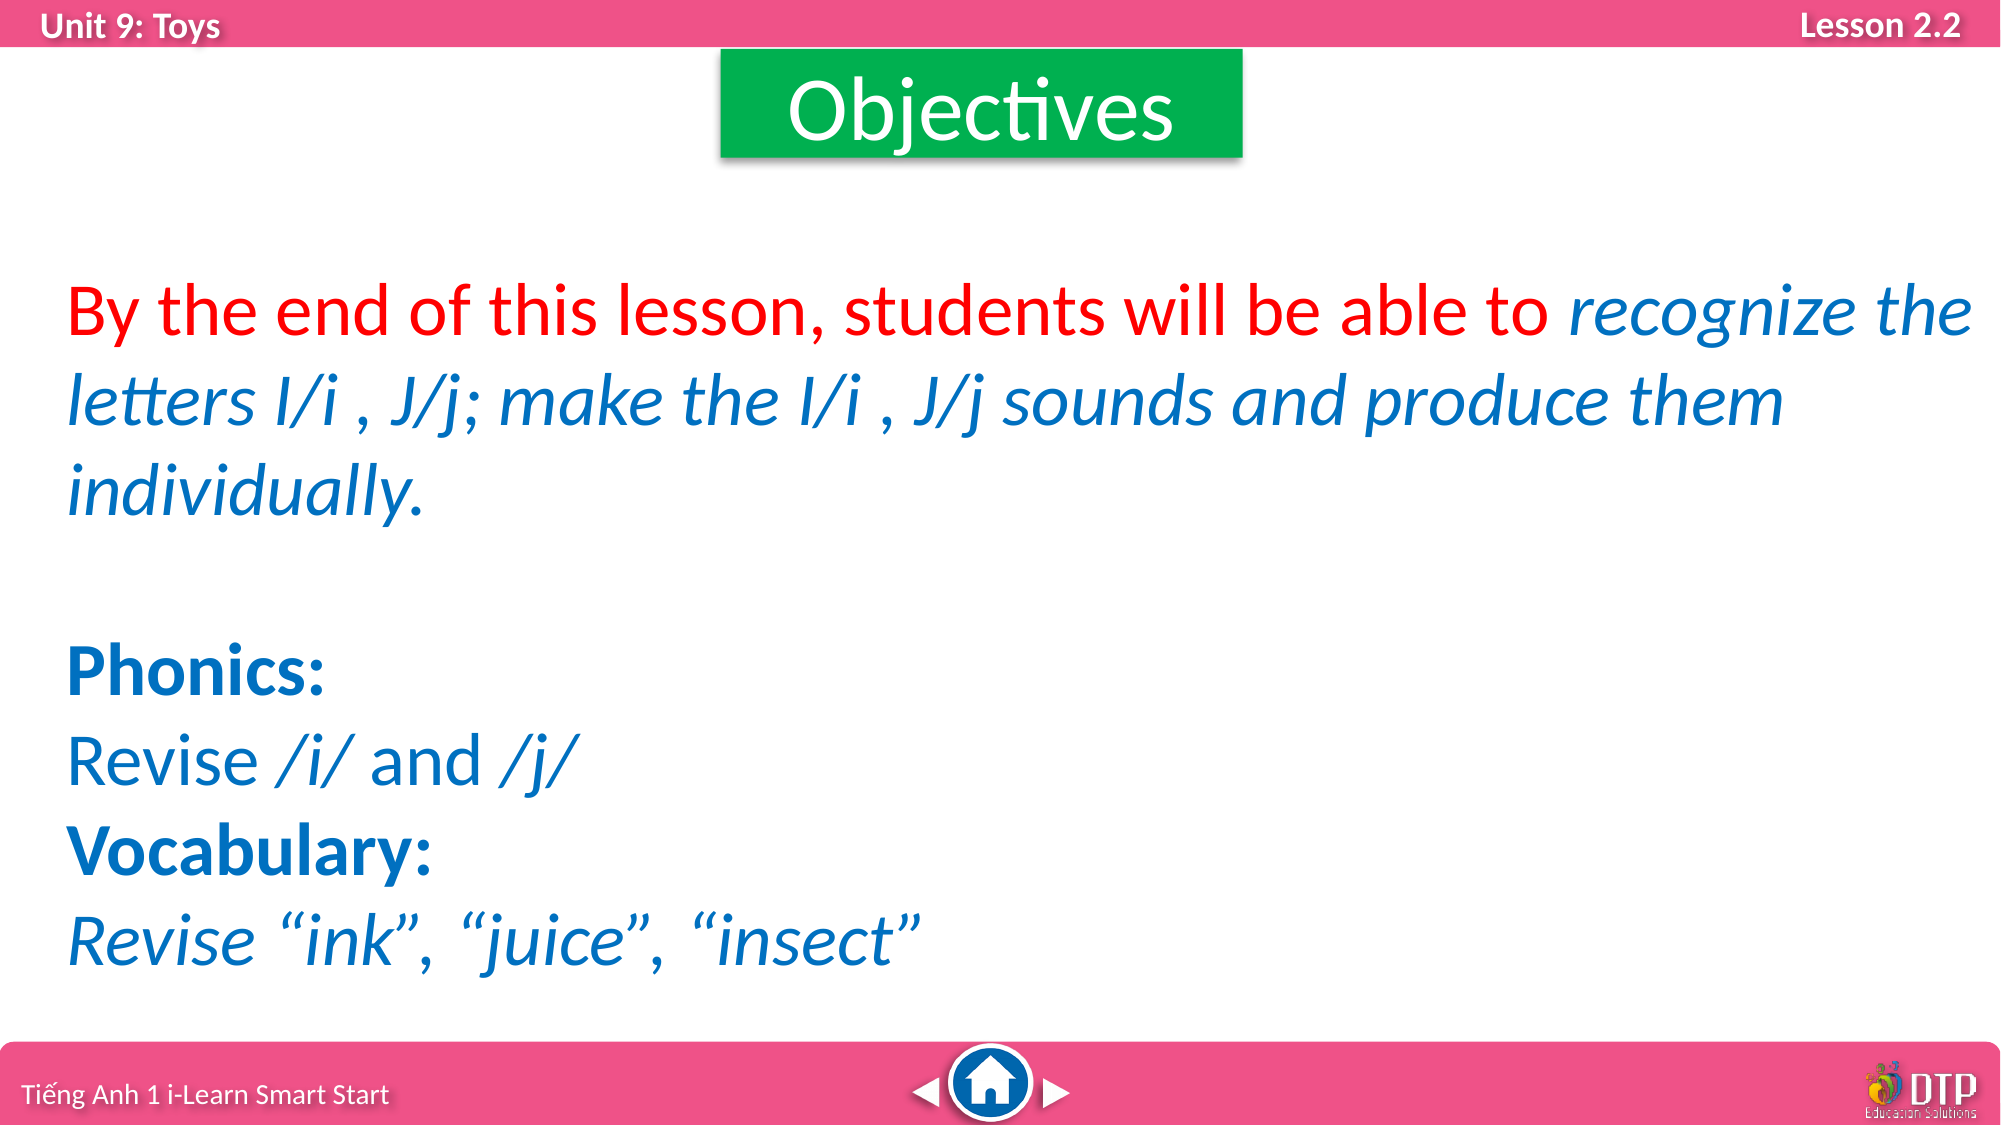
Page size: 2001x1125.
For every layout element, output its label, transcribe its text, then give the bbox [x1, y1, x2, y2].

picture [1866, 1061, 1976, 1118]
picture [912, 1077, 940, 1108]
picture [942, 1037, 1038, 1125]
picture [1042, 1077, 1071, 1109]
text_box By the end of this lesson, students will be able to recognize the letters I/i , J/j; make the I/i , J/j sounds and produce them individually. Phonics: Revise /i/ and /j/ Vocabulary: Revise “ink”, “juice”, “insect” [51, 252, 2000, 988]
text_box Objectives [720, 48, 1244, 159]
